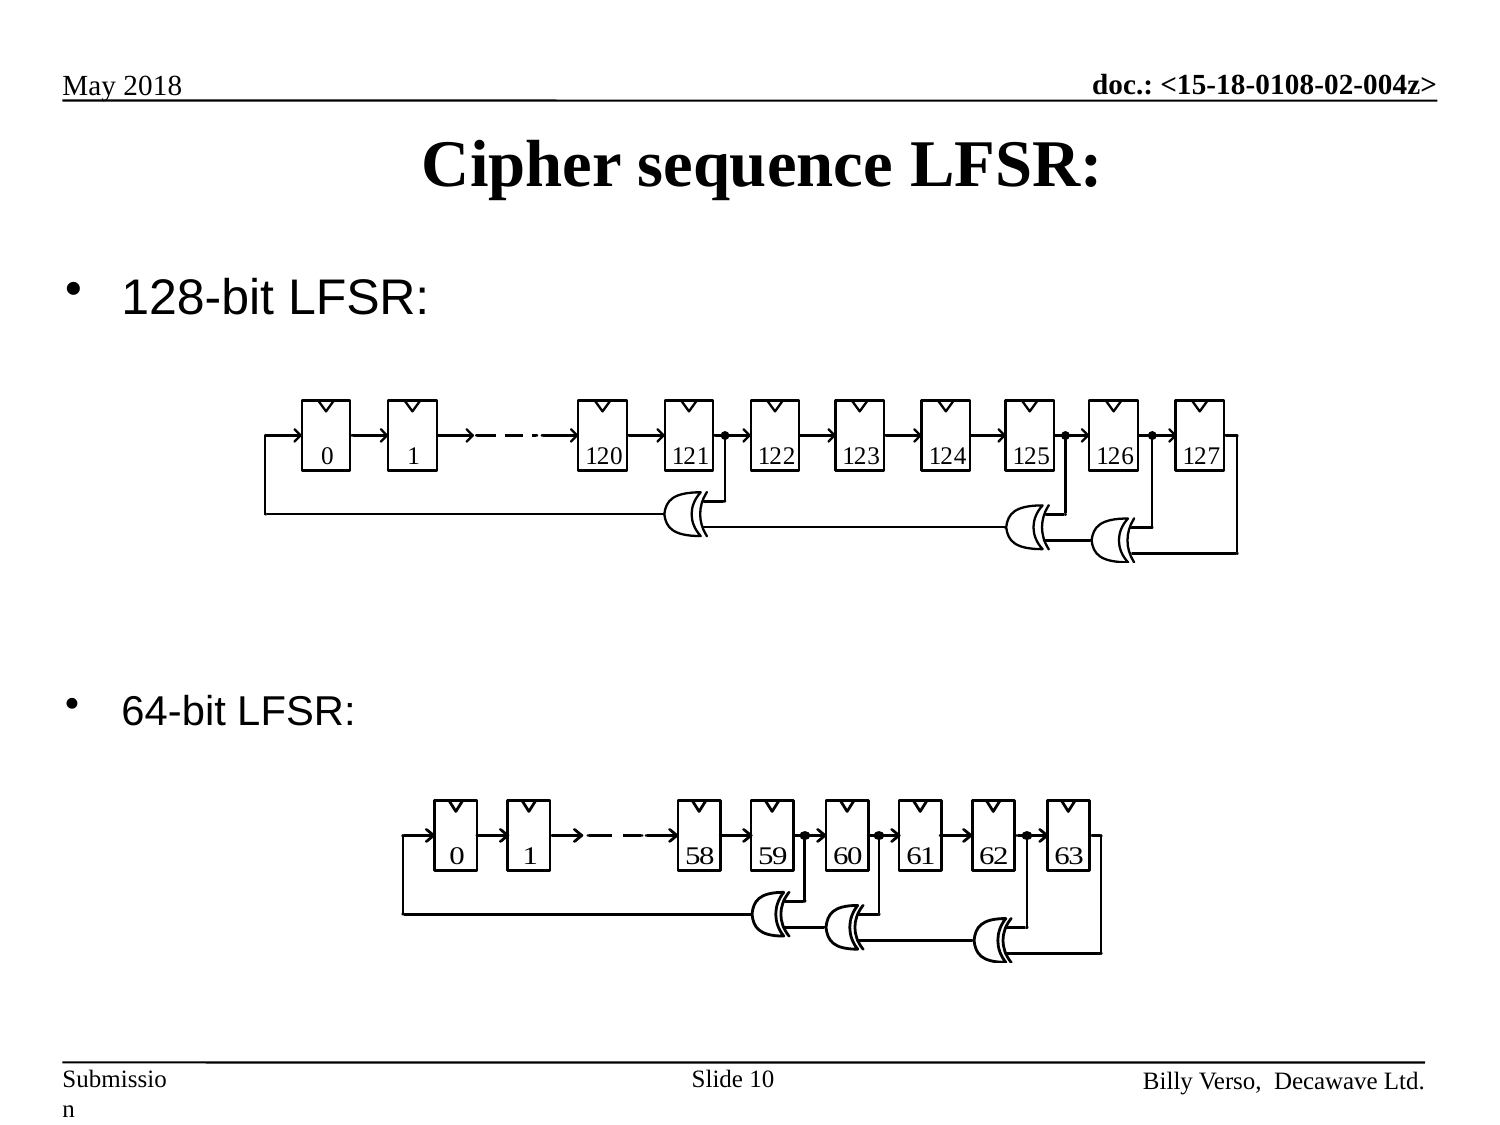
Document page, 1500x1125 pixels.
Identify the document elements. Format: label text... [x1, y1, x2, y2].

text_box Cipher sequence LFSR: [49, 112, 1475, 188]
picture [260, 395, 1240, 563]
text_box 128-bit LFSR: 64-bit LFSR: [49, 212, 1475, 938]
picture [397, 795, 1103, 963]
